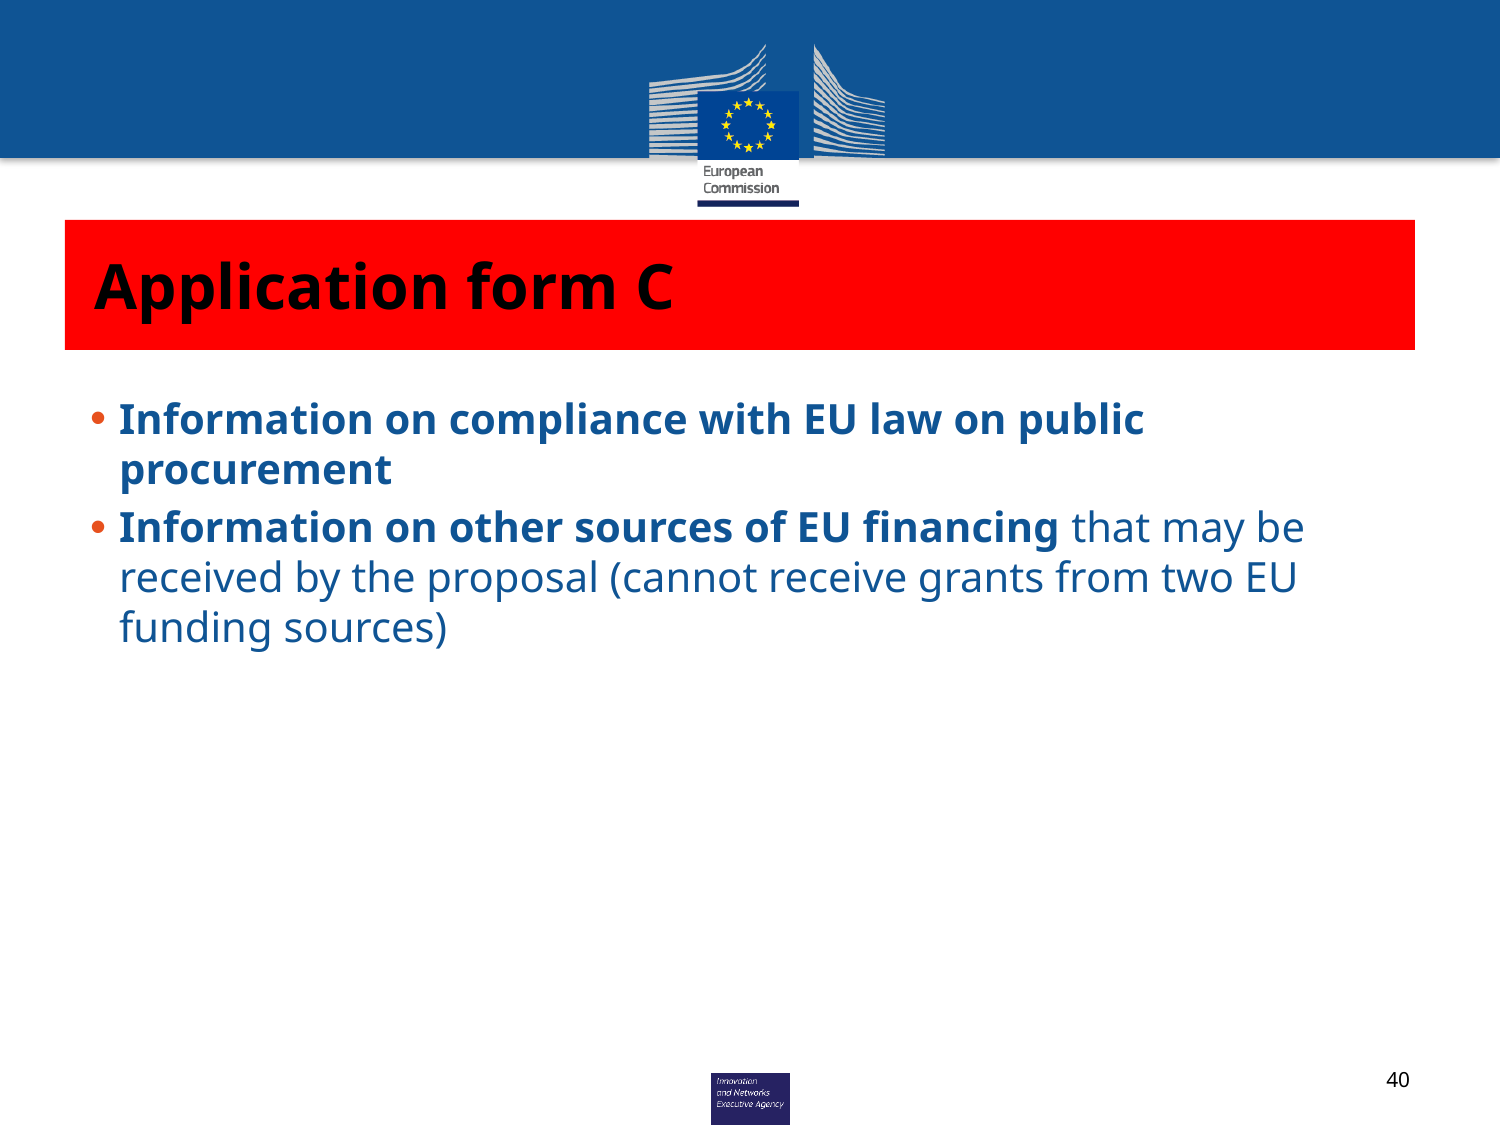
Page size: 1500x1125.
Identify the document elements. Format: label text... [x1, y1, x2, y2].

list Information on compliance with EU law on public procurement Information on other sources of EU financing that may be received by the proposal (cannot receive grants from two EU funding sources) [75, 385, 1425, 988]
title Application form C [64, 219, 1415, 350]
slide_number 40 [1074, 1024, 1425, 1103]
picture [649, 43, 885, 207]
picture [711, 1073, 790, 1125]
